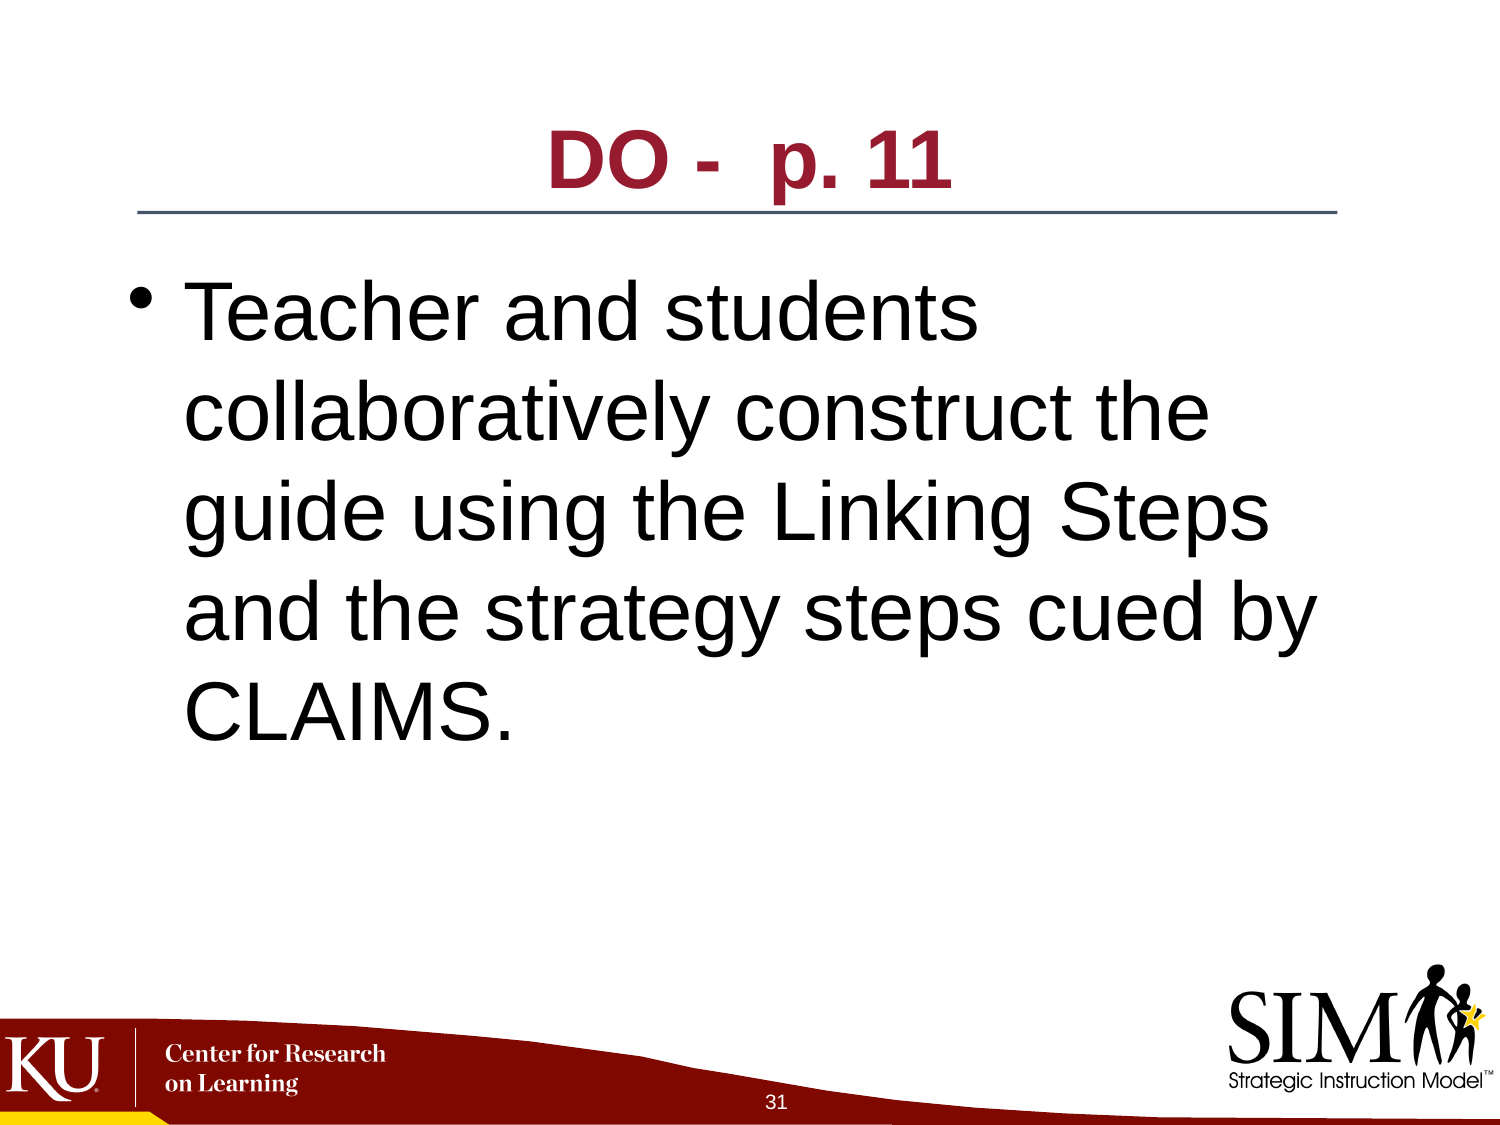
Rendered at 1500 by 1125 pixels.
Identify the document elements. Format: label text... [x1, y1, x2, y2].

picture [5, 1028, 386, 1107]
picture [1222, 949, 1500, 1108]
list Teacher and students collaboratively construct the guide using the Linking Steps and the strategy steps cued by CLAIMS. [112, 249, 1388, 900]
title DO - p. 11 [112, 75, 1388, 213]
slide_number 31 [749, 1080, 863, 1125]
